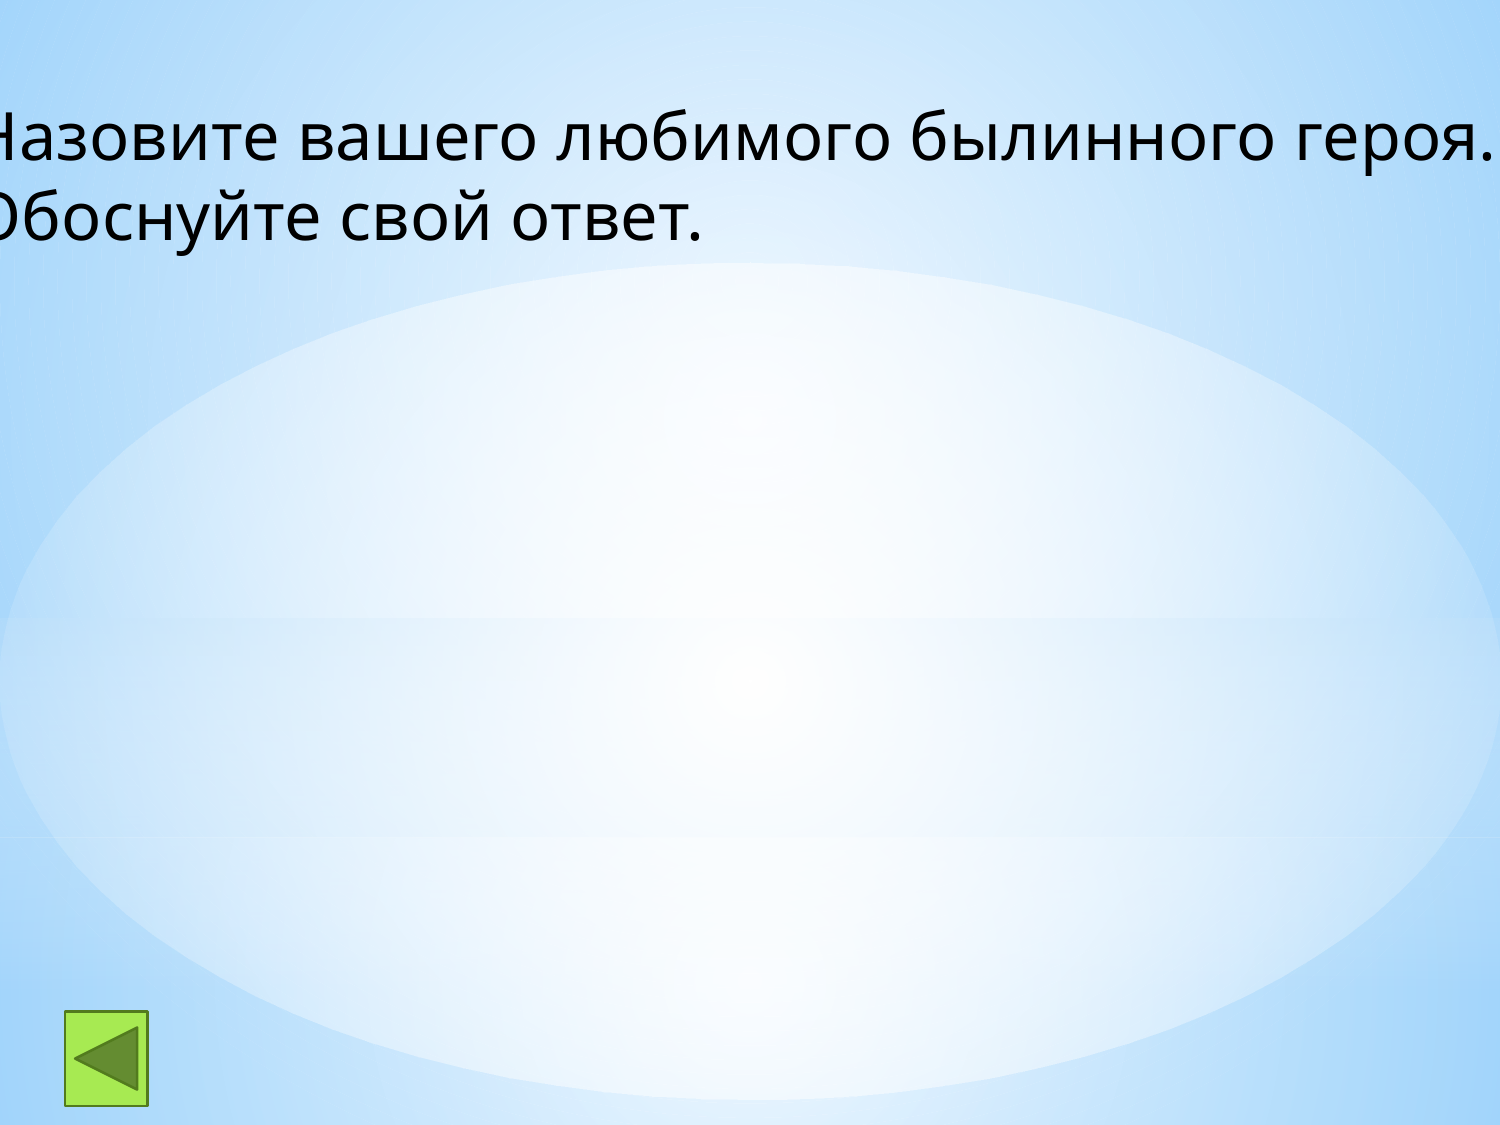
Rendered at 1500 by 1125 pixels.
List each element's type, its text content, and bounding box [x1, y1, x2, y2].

text_box [64, 1010, 149, 1107]
text_box Назовите вашего любимого былинного героя. Обоснуйте свой ответ. [0, 86, 1500, 262]
